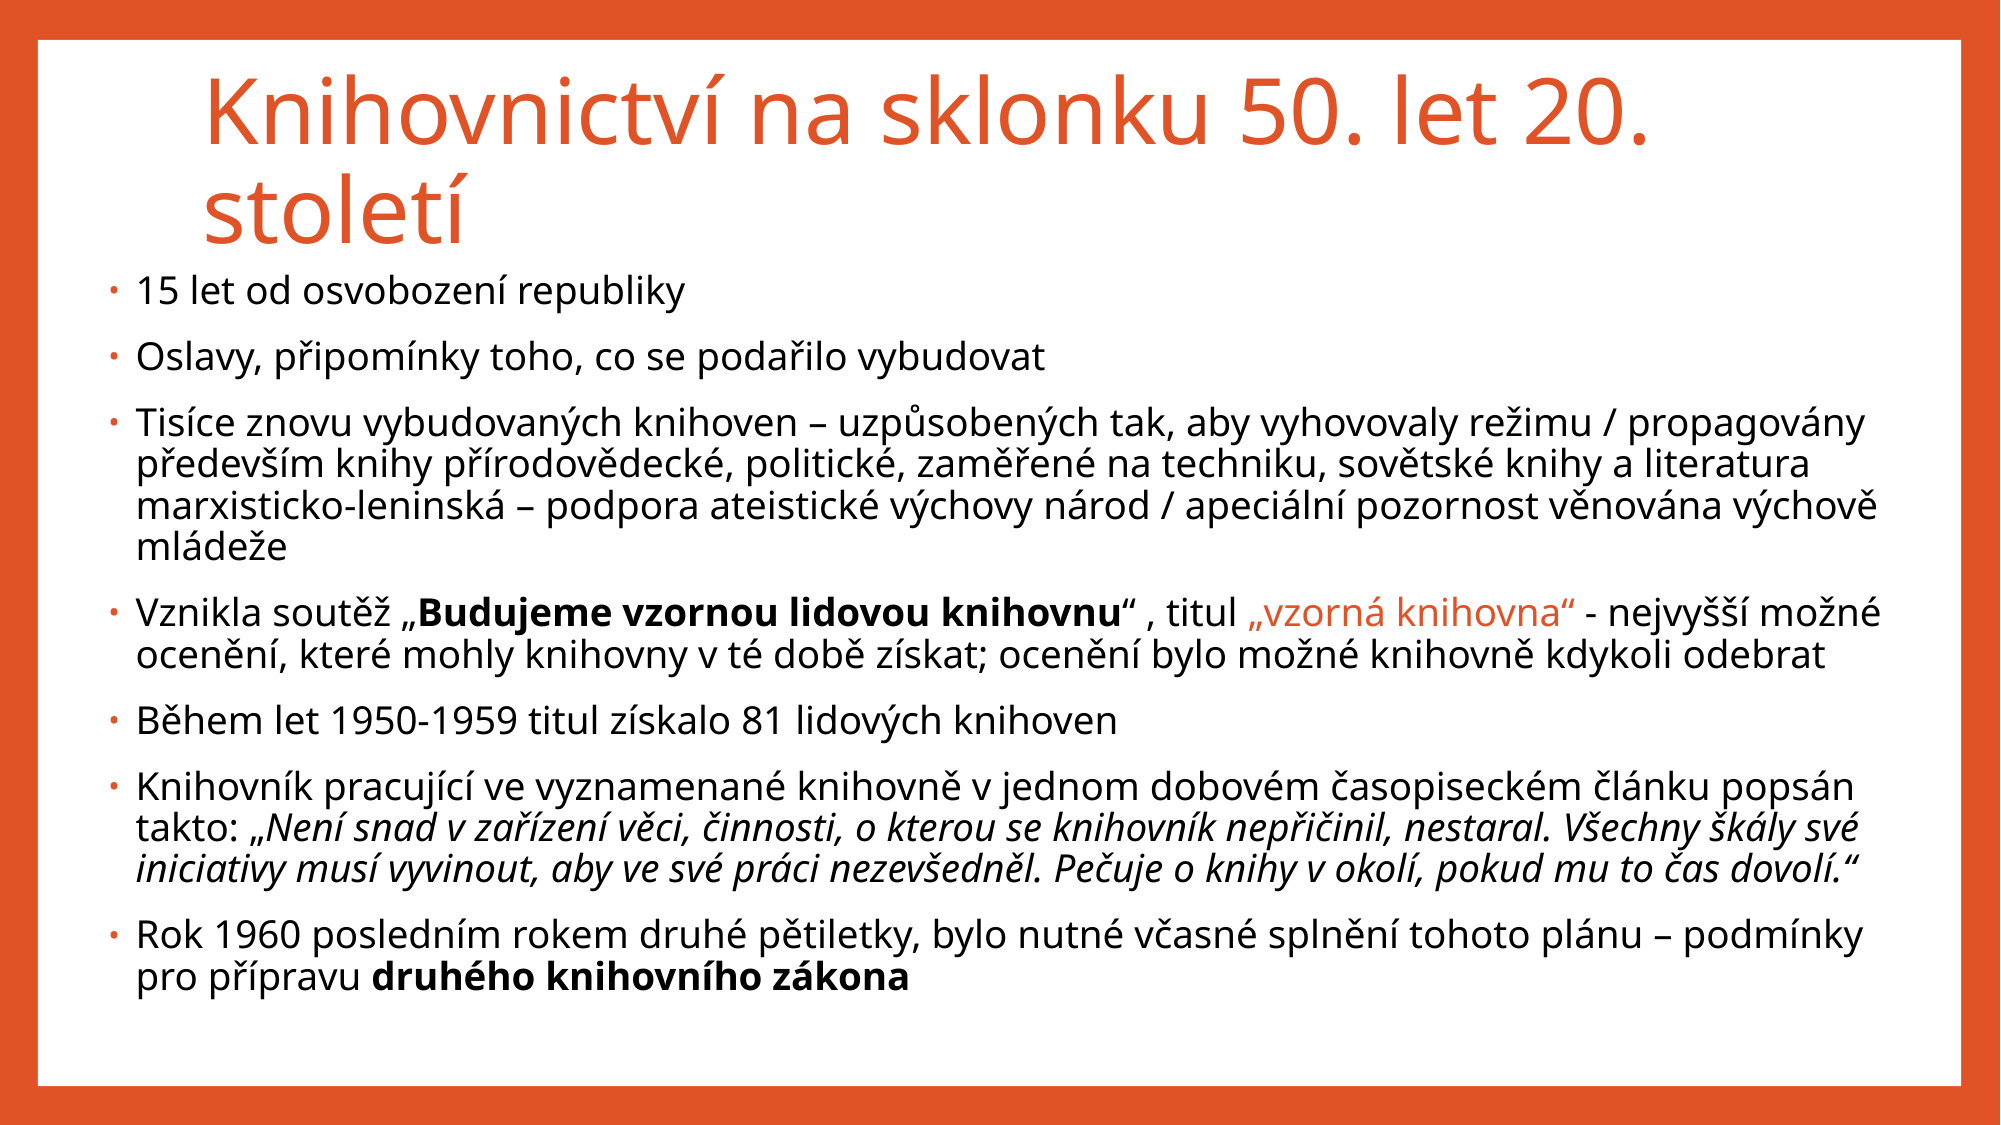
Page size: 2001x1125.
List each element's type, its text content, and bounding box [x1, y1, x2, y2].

list 15 let od osvobození republiky Oslavy, připomínky toho, co se podařilo vybudovat Tisíce znovu vybudovaných knihoven – uzpůsobených tak, aby vyhovovaly režimu / propagovány především knihy přírodovědecké, politické, zaměřené na techniku, sovětské knihy a literatura marxisticko-leninská – podpora ateistické výchovy národ / apeciální pozornost věnována výchově mládeže Vznikla soutěž „Budujeme vzornou lidovou knihovnu“ , titul „vzorná knihovna“ - nejvyšší možné ocenění, které mohly knihovny v té době získat; ocenění bylo možné knihovně kdykoli odebrat Během let 1950-1959 titul získalo 81 lidových knihoven Knihovník pracující ve vyznamenané knihovně v jednom dobovém časopiseckém článku popsán takto: „Není snad v zařízení věci, činnosti, o kterou se knihovník nepřičinil, nestaral. Všechny škály své iniciativy musí vyvinout, aby ve své práci nezevšedněl. Pečuje o knihy v okolí, pokud mu to čas dovolí.“ Rok 1960 posledním rokem druhé pětiletky, bylo nutné včasné splnění tohoto plánu – podmínky pro přípravu druhého knihovního zákona [86, 264, 1908, 1074]
title Knihovnictví na sklonku 50. let 20. století [187, 99, 1808, 229]
